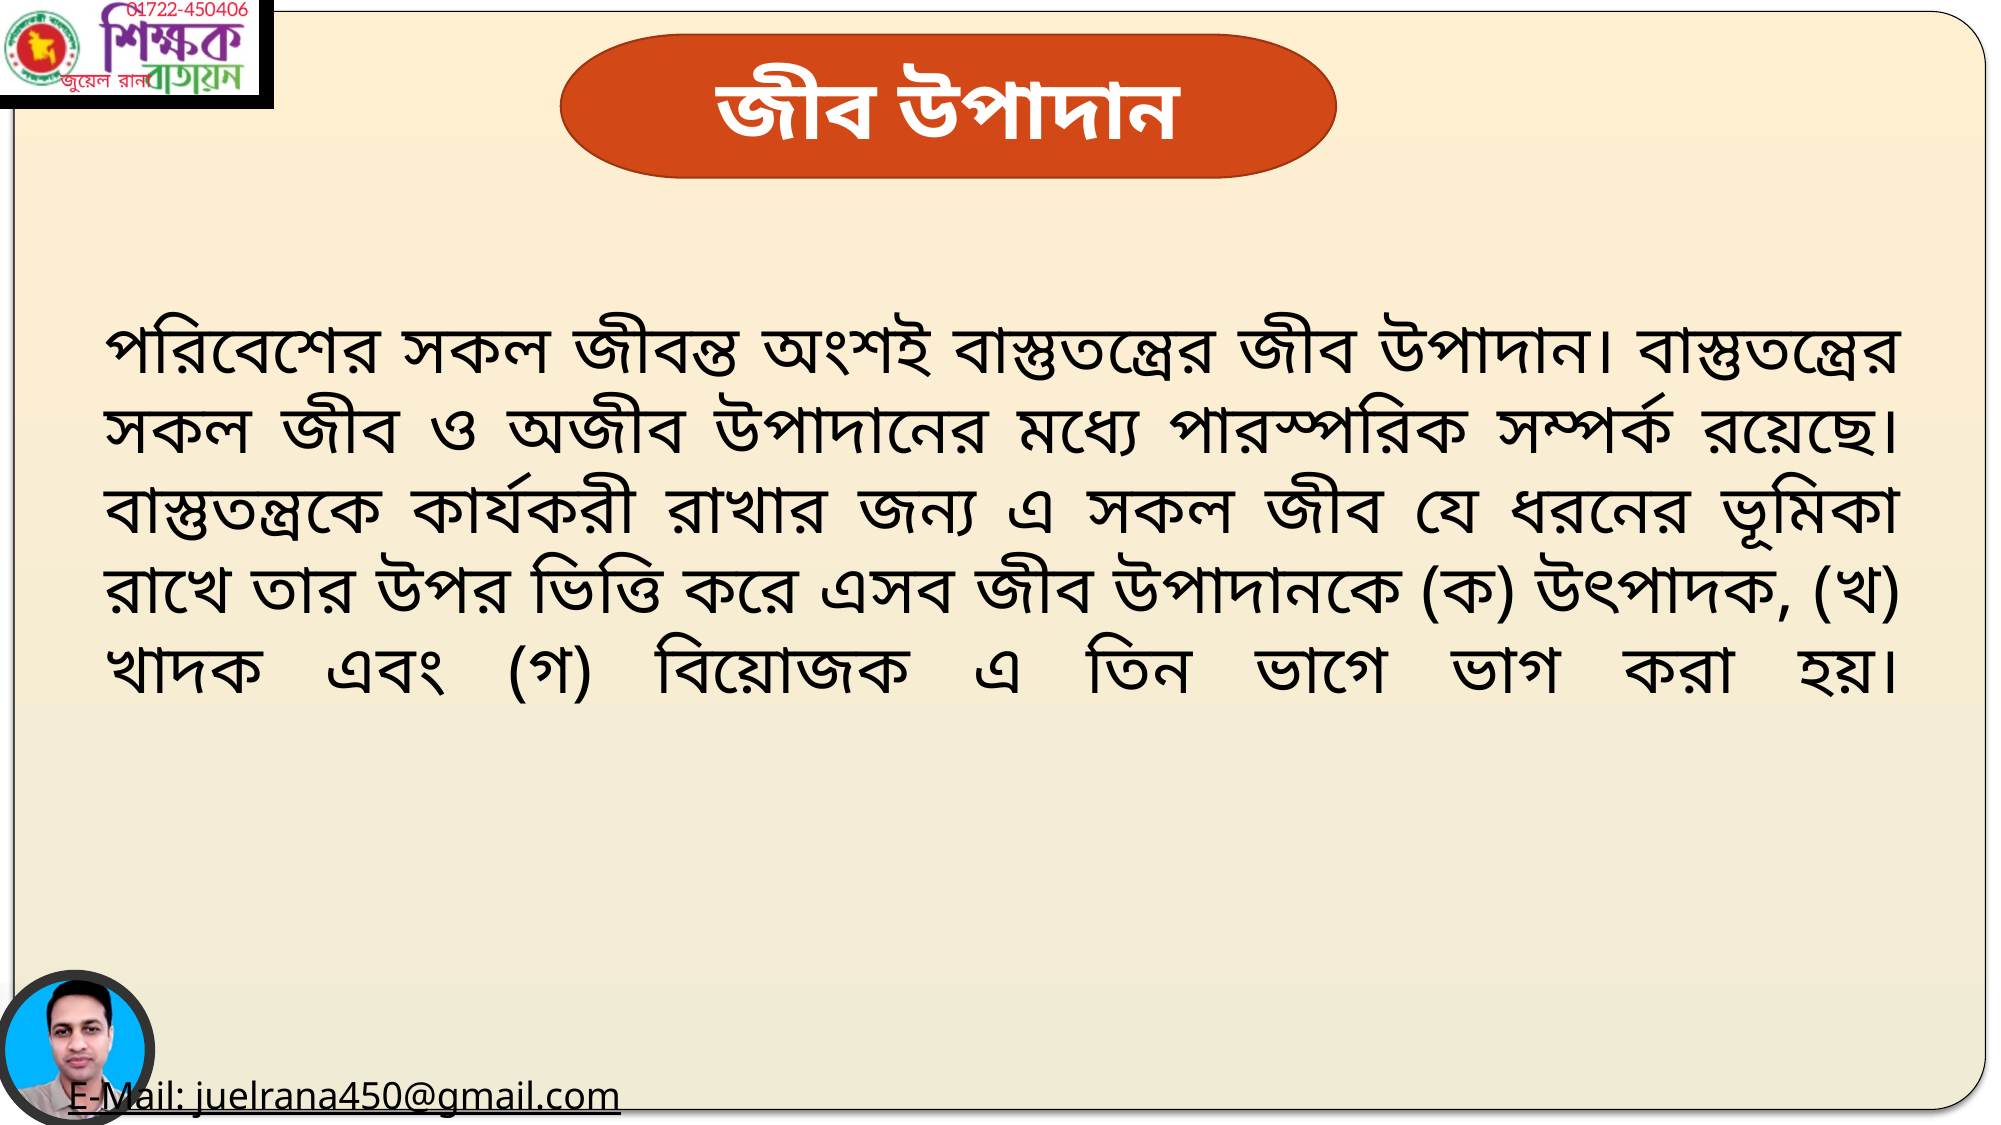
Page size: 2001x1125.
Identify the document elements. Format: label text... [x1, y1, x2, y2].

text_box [0, 0, 532, 1125]
text_box পরিবেশের সকল জীবন্ত অংশই বাস্তুতন্ত্রের জীব উপাদান। বাস্তুতন্ত্রের সকল জীব ও অজীব উপাদানের মধ্যে পারস্পরিক সম্পর্ক রয়েছে। বাস্তুতন্ত্রকে কার্যকরী রাখার জন্য এ সকল জীব যে ধরনের ভূমিকা রাখে তার উপর ভিত্তি করে এসব জীব উপাদানকে (ক) উৎপাদক, (খ) খাদক এবং (গ) বিয়োজক এ তিন ভাগে ভাগ করা হয়। [536, 299, 1916, 795]
text_box জীব উপাদান [559, 33, 1338, 179]
